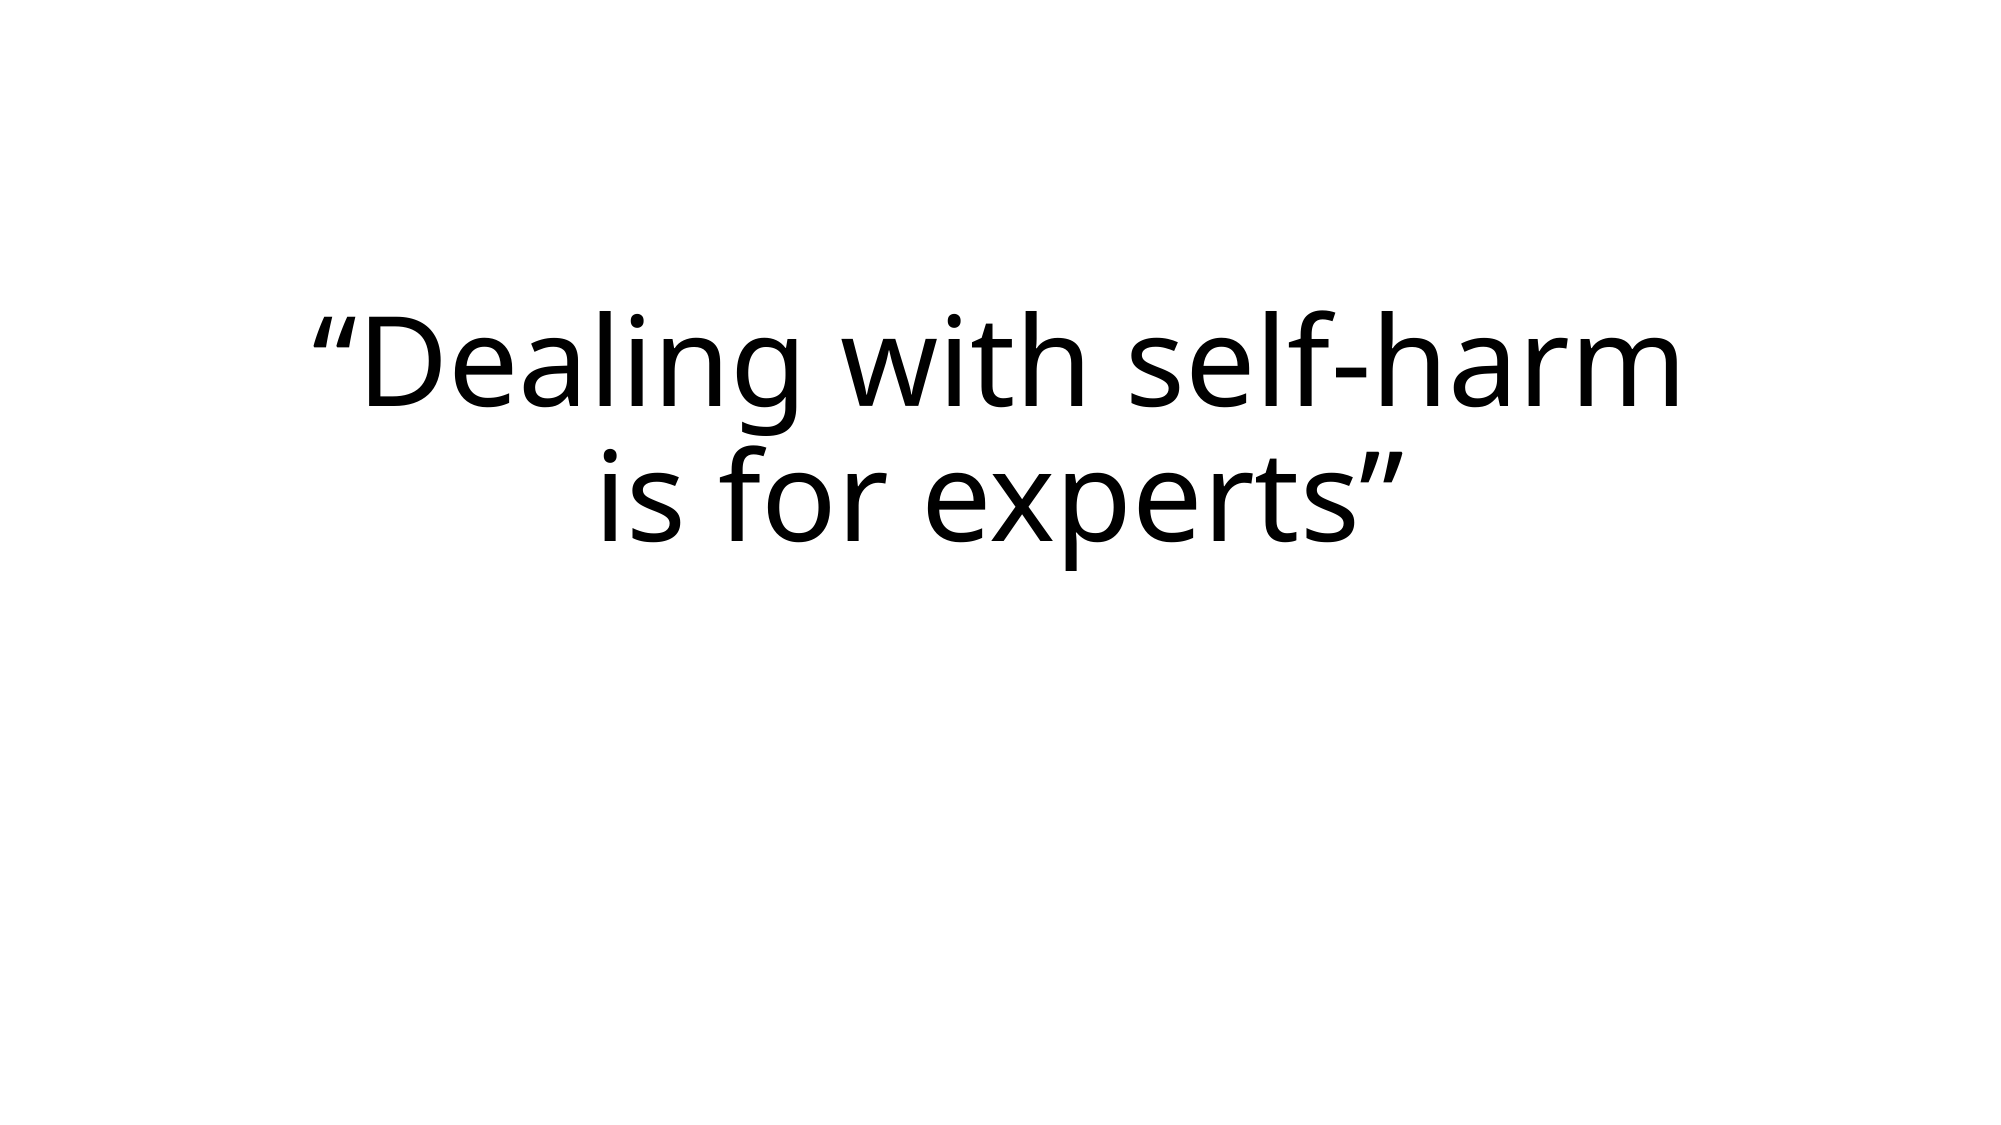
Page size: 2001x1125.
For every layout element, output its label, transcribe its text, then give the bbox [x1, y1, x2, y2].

title “Dealing with self-harm is for experts” [249, 184, 1750, 576]
